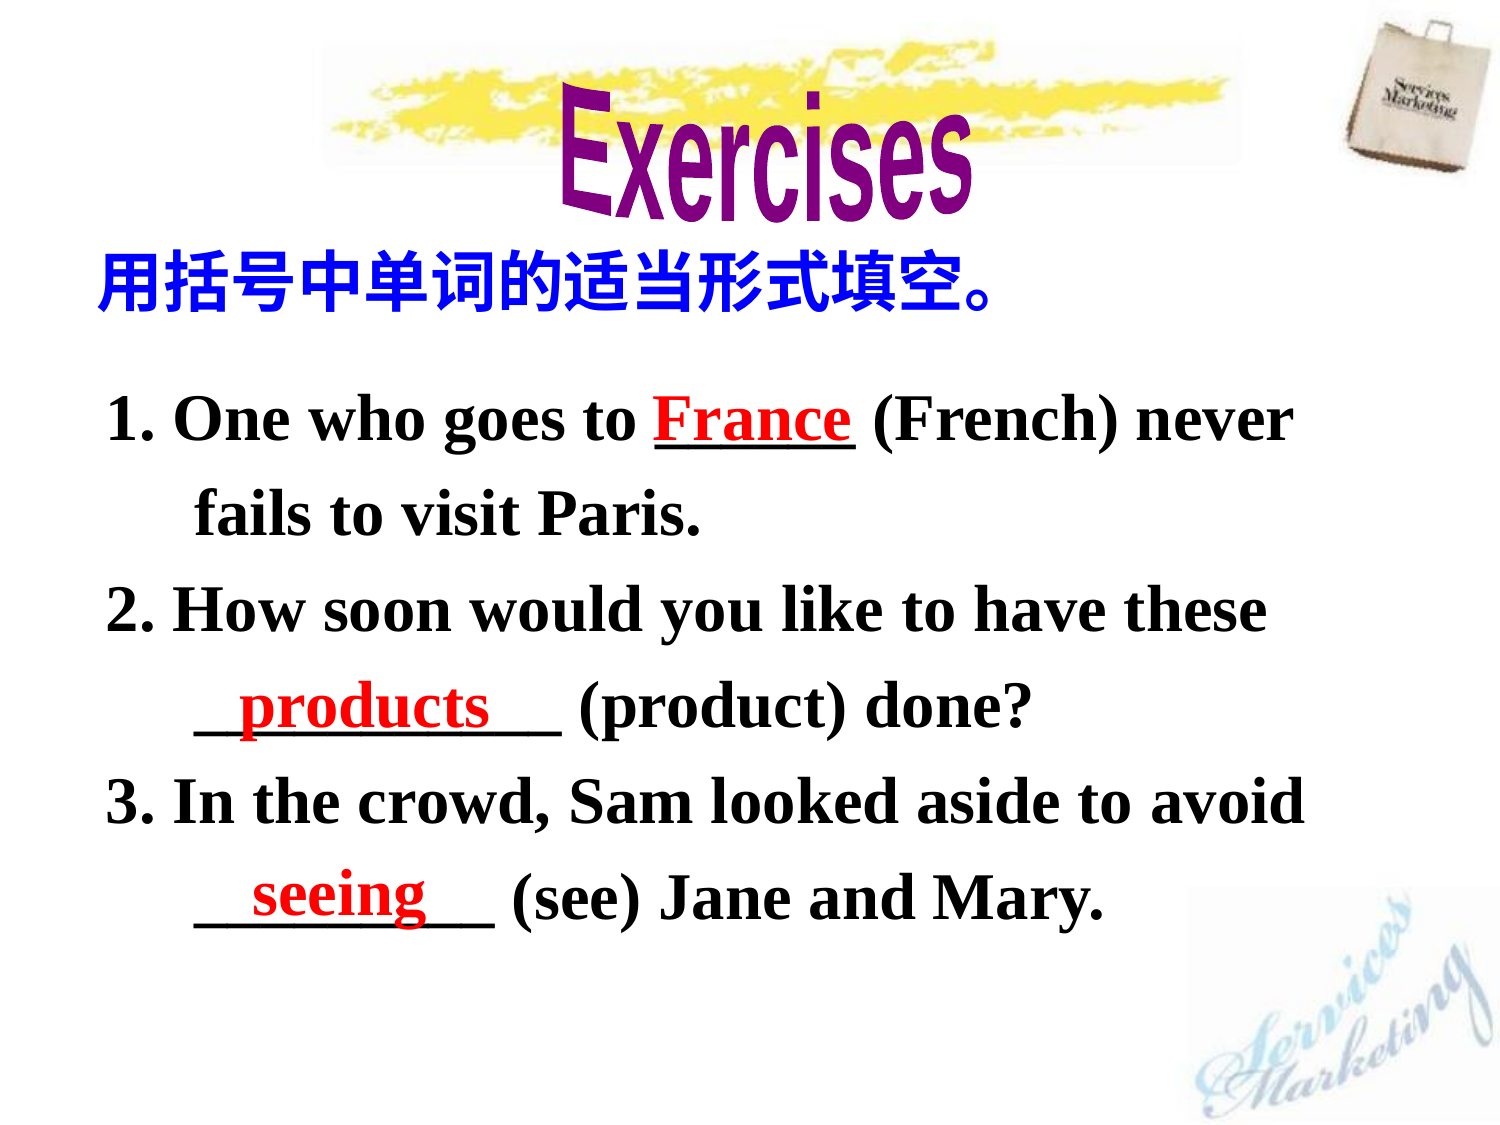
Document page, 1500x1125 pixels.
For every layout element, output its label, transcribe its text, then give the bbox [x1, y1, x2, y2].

text_box seeing [237, 824, 480, 936]
text_box 1. One who goes to ______ (French) never fails to visit Paris. 2. How soon would you like to have these ___________ (product) done? 3. In the crowd, Sam looked aside to avoid _________ (see) Jane and Mary. [91, 349, 1438, 941]
text_box France [637, 349, 933, 461]
text_box 用括号中单词的适当形式填空。 [82, 232, 1299, 327]
text_box products [225, 637, 568, 749]
picture [0, 0, 1500, 1125]
